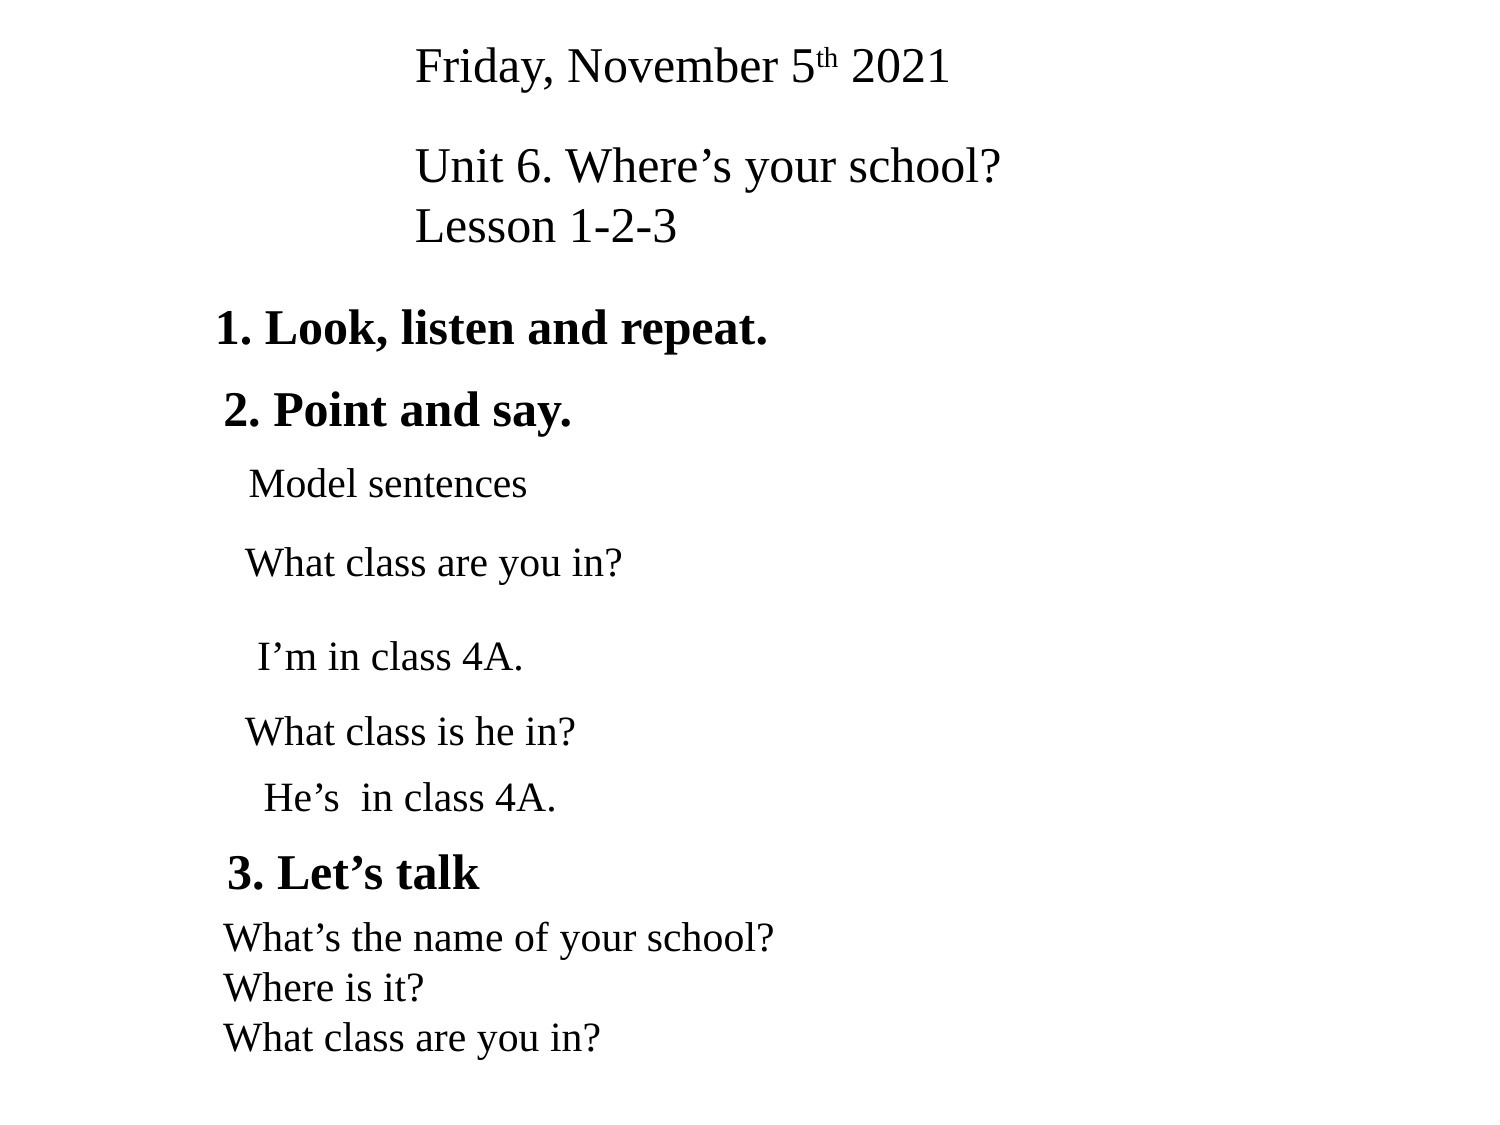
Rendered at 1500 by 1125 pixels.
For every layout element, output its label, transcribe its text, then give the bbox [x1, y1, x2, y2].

text_box 1. Look, listen and repeat. [199, 287, 800, 423]
text_box Unit 6. Where’s your school? Lesson 1-2-3 [399, 124, 1025, 260]
text_box What class are you in? [230, 527, 705, 593]
text_box 2. Point and say. [208, 368, 655, 489]
text_box Model sentences [233, 489, 622, 514]
text_box I’m in class 4A. [242, 621, 680, 687]
text_box Friday, November 5th 2021 [399, 24, 1038, 100]
text_box What class is he in? [230, 696, 705, 762]
text_box 3. Let’s talk [212, 832, 538, 902]
text_box What’s the name of your school? Where is it? What class are you in? [208, 902, 800, 1068]
text_box He’s in class 4A. [248, 762, 687, 827]
